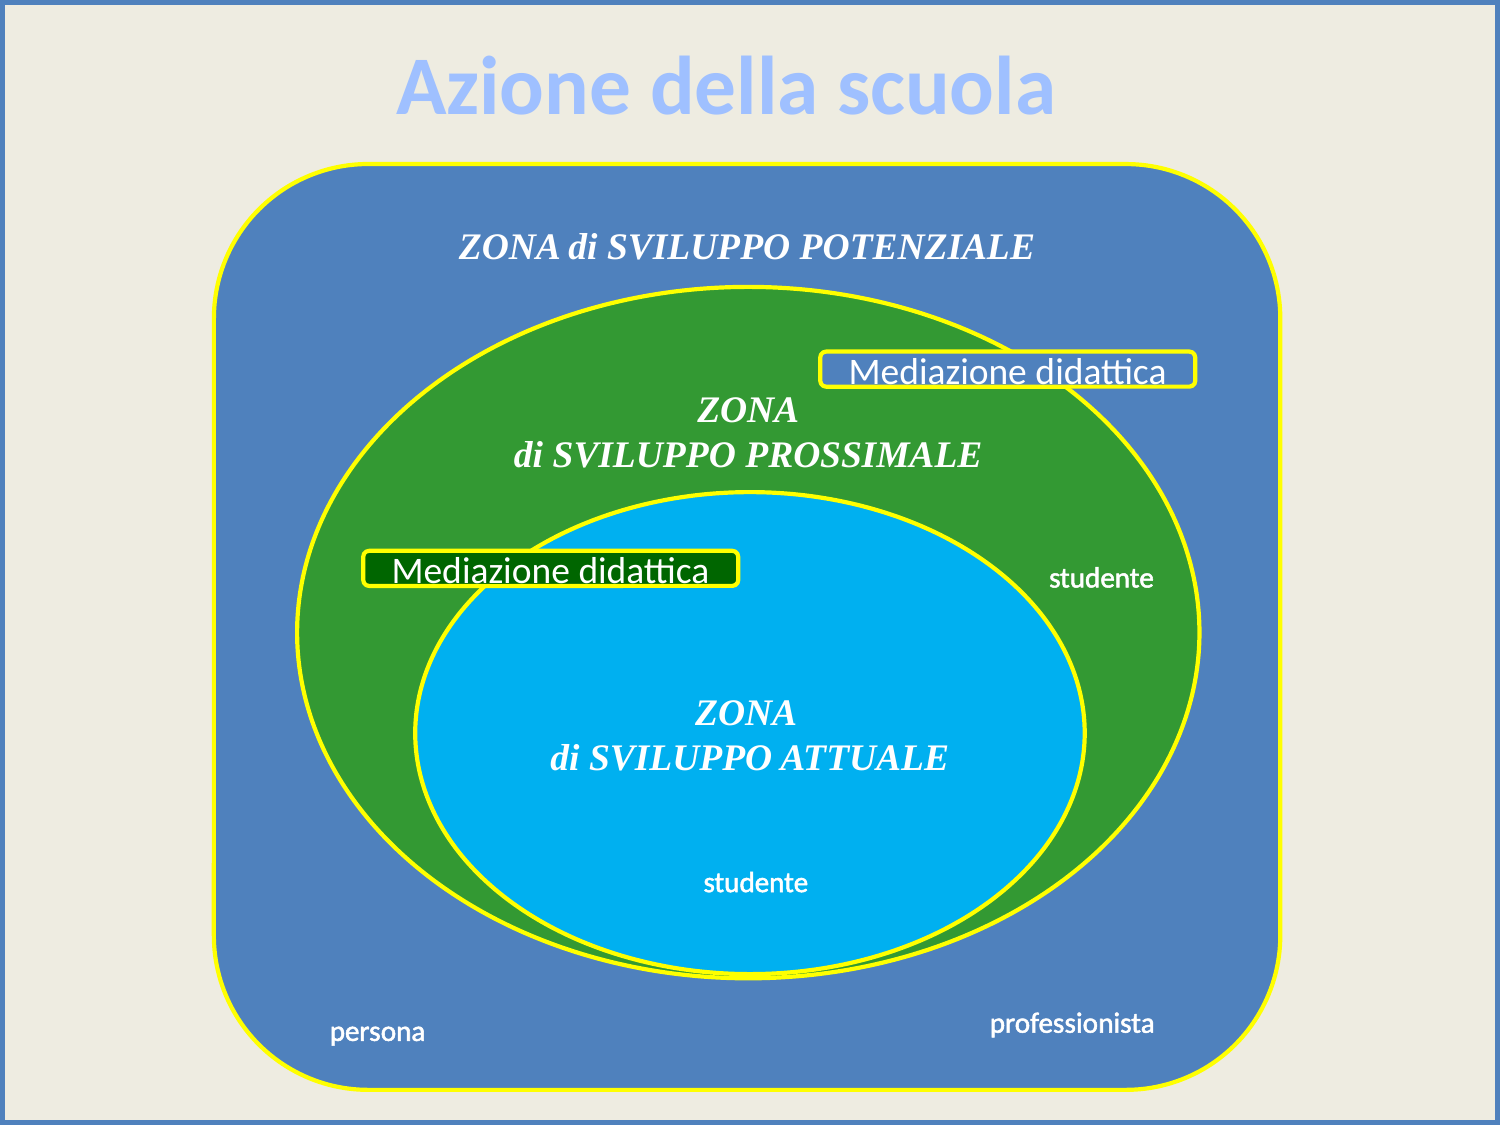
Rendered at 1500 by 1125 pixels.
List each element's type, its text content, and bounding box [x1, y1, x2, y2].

text_box studente [1007, 550, 1196, 601]
text_box professionista [925, 996, 1219, 1046]
text_box ZONA di SVILUPPO PROSSIMALE [295, 284, 1202, 981]
text_box studente [609, 855, 903, 906]
text_box [0, 0, 1500, 1125]
text_box Mediazione didattica [361, 548, 741, 589]
text_box Azione della scuola [199, 23, 1254, 139]
text_box persona [234, 1004, 528, 1055]
text_box Mediazione didattica [818, 349, 1198, 389]
text_box ZONA di SVILUPPO ATTUALE [413, 490, 1087, 977]
